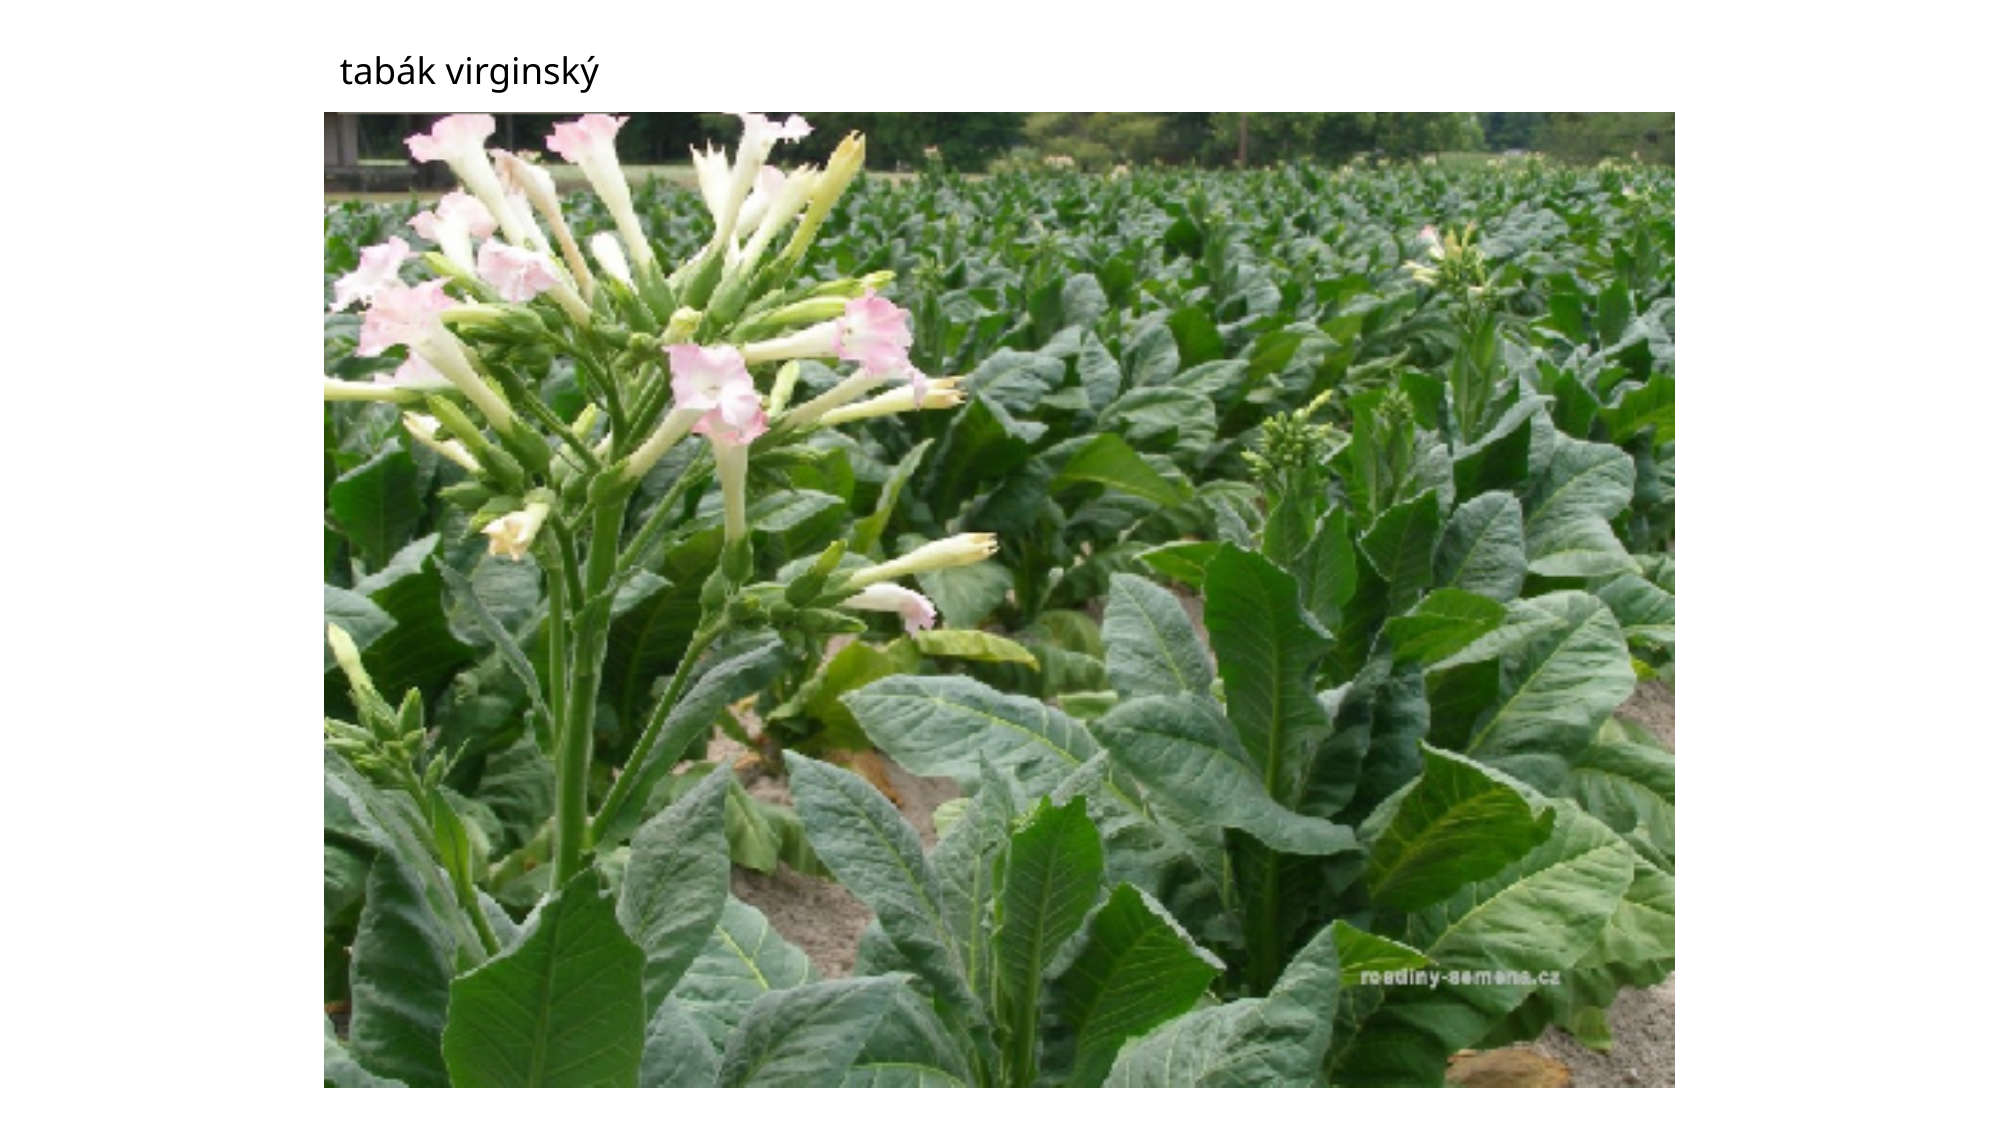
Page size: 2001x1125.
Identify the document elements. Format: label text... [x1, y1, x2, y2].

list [324, 112, 1675, 1088]
title tabák virginský [324, 45, 1675, 100]
